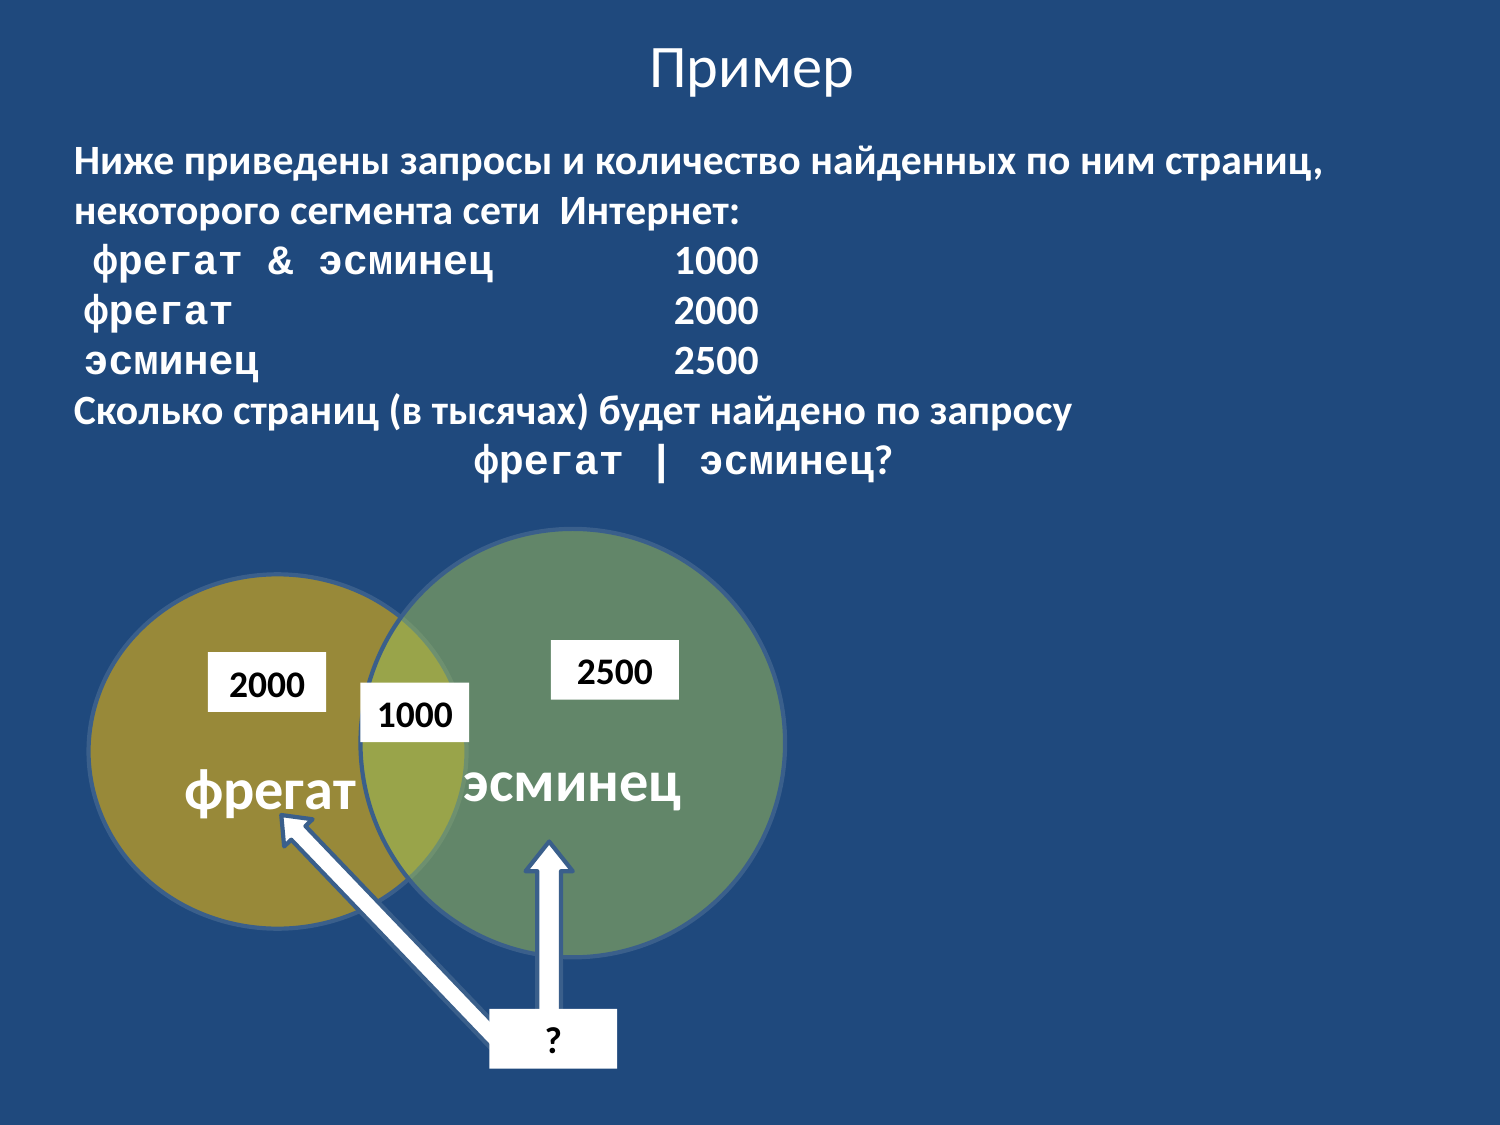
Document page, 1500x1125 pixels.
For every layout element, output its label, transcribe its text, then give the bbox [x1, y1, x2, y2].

text_box Ниже приведены запросы и количество найденных по ним страниц, некоторого сегмента сети Интернет: фрегат & эсминец 1000 фрегат 2000 эсминец 2500 Сколько страниц (в тысячах) будет найдено по запросу фрегат | эсминец? [59, 125, 1483, 491]
text_box ? [489, 1008, 618, 1069]
text_box 2500 [550, 640, 679, 700]
text_box 2000 [207, 652, 327, 712]
text_box [523, 839, 575, 1008]
text_box фрегат [86, 572, 408, 931]
text_box эсминец [358, 526, 788, 960]
title Пример [76, 19, 1427, 107]
text_box [279, 812, 489, 1050]
text_box 1000 [360, 682, 470, 743]
